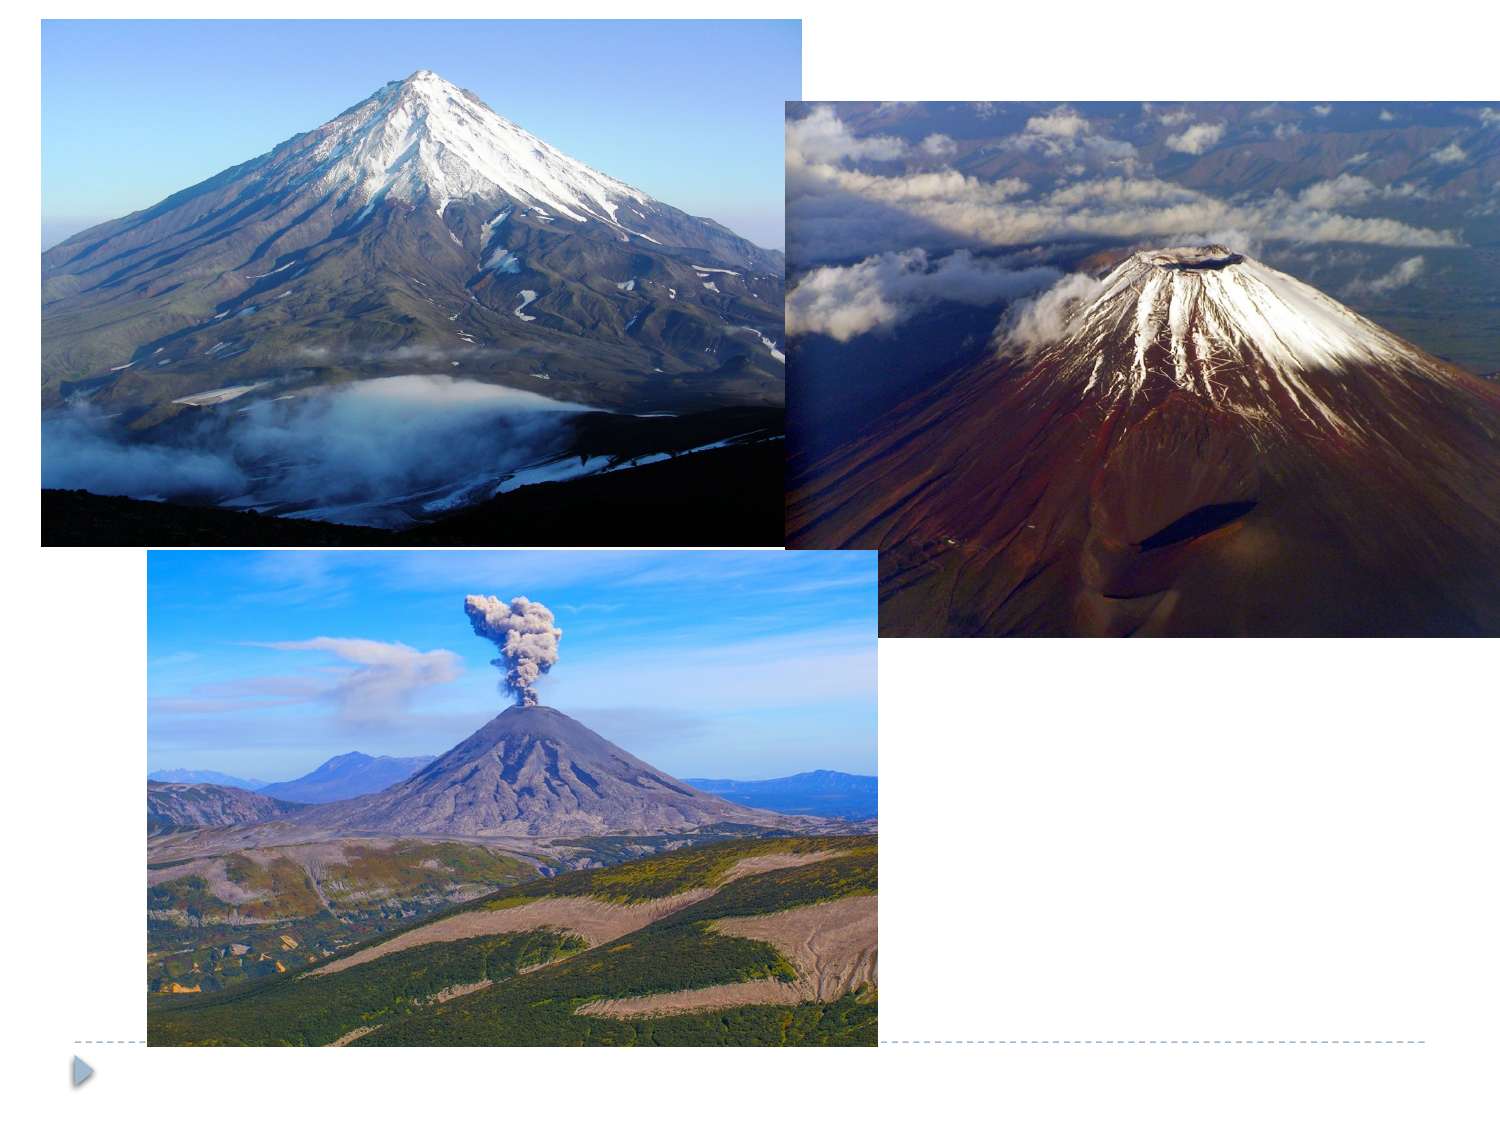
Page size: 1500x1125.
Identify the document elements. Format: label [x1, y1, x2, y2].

picture [40, 18, 1500, 1048]
